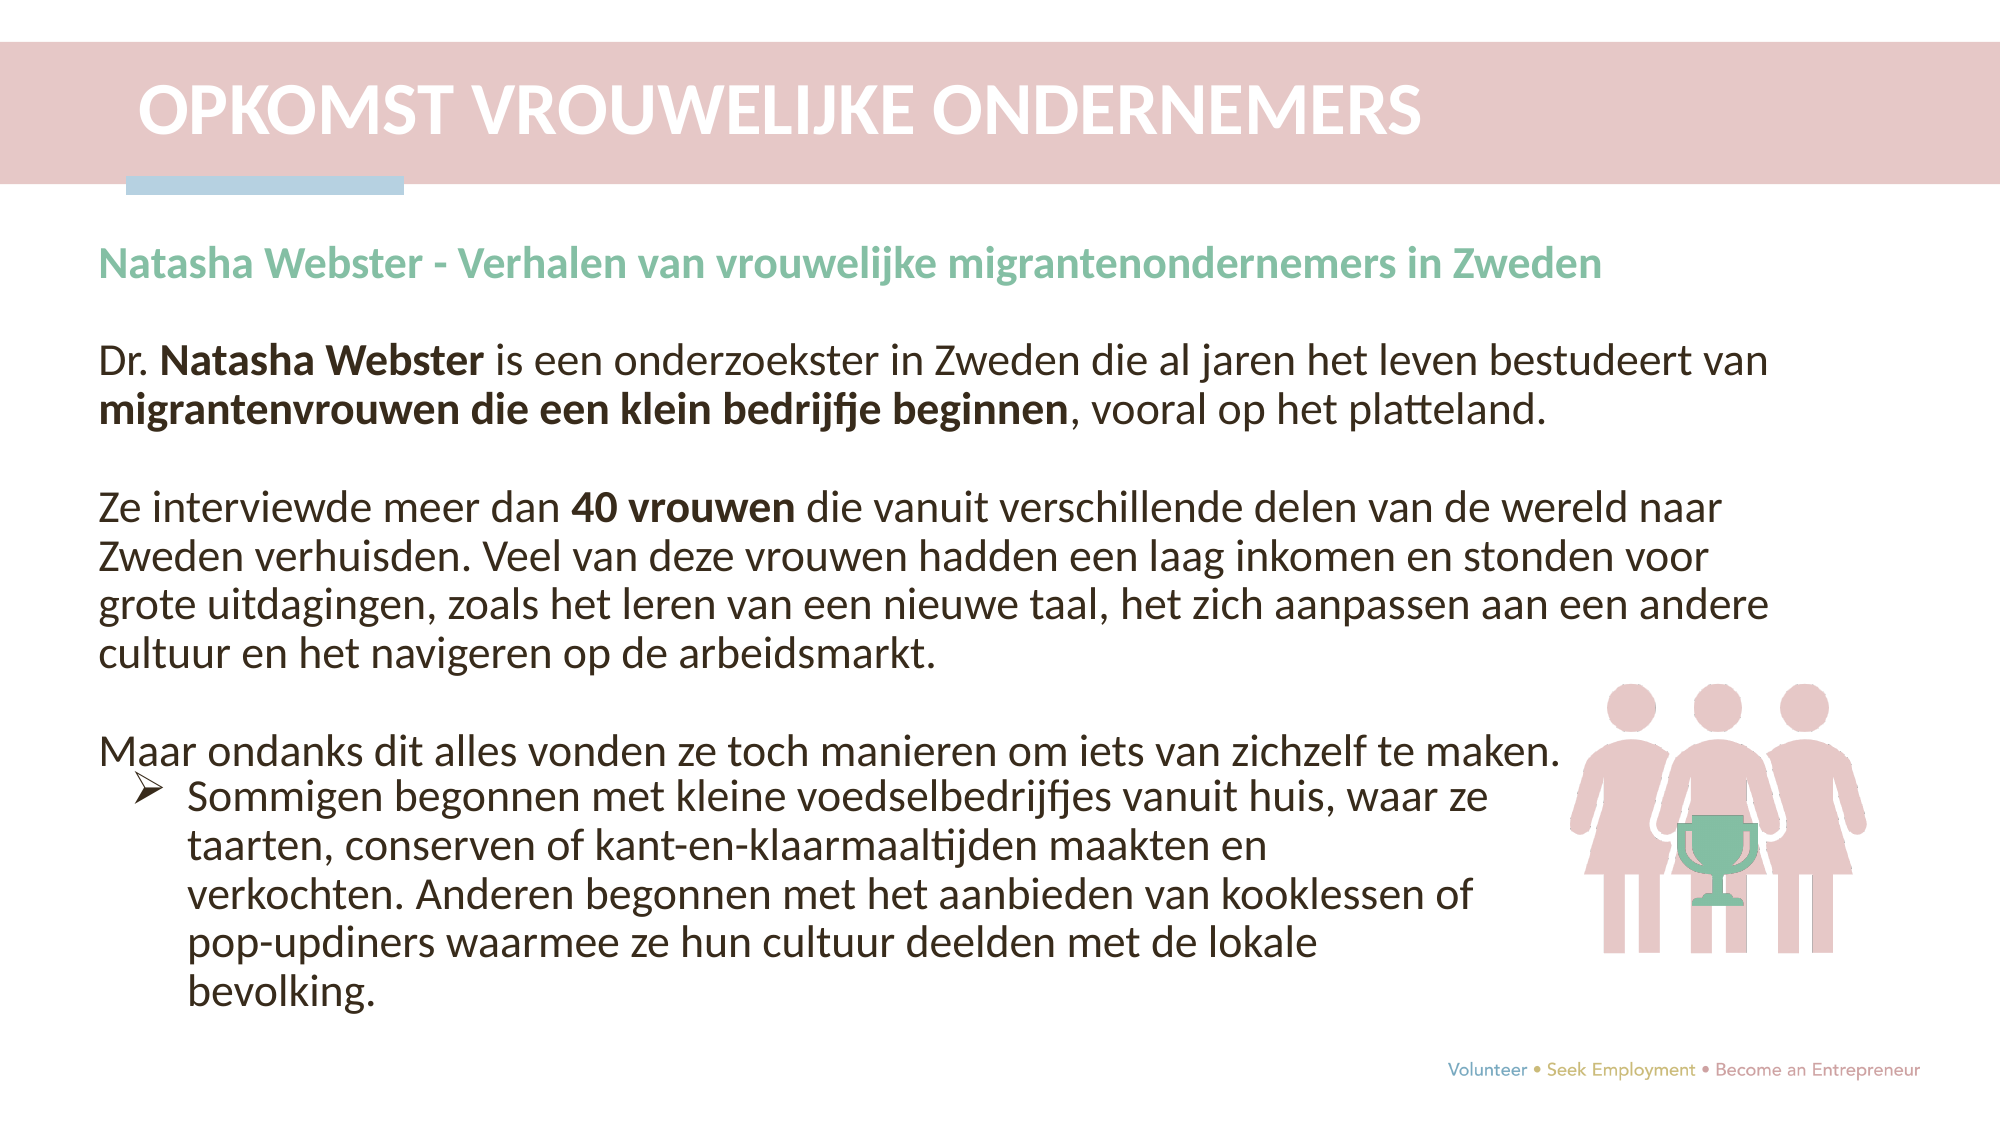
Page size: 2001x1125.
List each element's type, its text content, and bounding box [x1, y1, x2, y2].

picture [1418, 1046, 1971, 1103]
list OPKOMST VROUWELIJKE ONDERNEMERS [123, 51, 1913, 170]
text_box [1551, 651, 1884, 985]
list Natasha Webster - Verhalen van vrouwelijke migrantenondernemers in Zweden Dr. Natasha Webster is een onderzoekster in Zweden die al jaren het leven bestudeert van migrantenvrouwen die een klein bedrijfje beginnen, vooral op het platteland. Ze interviewde meer dan 40 vrouwen die vanuit verschillende delen van de wereld naar Zweden verhuisden. Veel van deze vrouwen hadden een laag inkomen en stonden voor grote uitdagingen, zoals het leren van een nieuwe taal, het zich aanpassen aan een andere cultuur en het navigeren op de arbeidsmarkt. Maar ondanks dit alles vonden ze toch manieren om iets van zichzelf te maken. [83, 231, 1801, 688]
text_box Sommigen begonnen met kleine voedselbedrijfjes vanuit huis, waar ze taarten, conserven of kant-en-klaarmaaltijden maakten en verkochten. Anderen begonnen met het aanbieden van kooklessen of pop-updiners waarmee ze hun cultuur deelden met de lokale bevolking. [115, 764, 1507, 1024]
